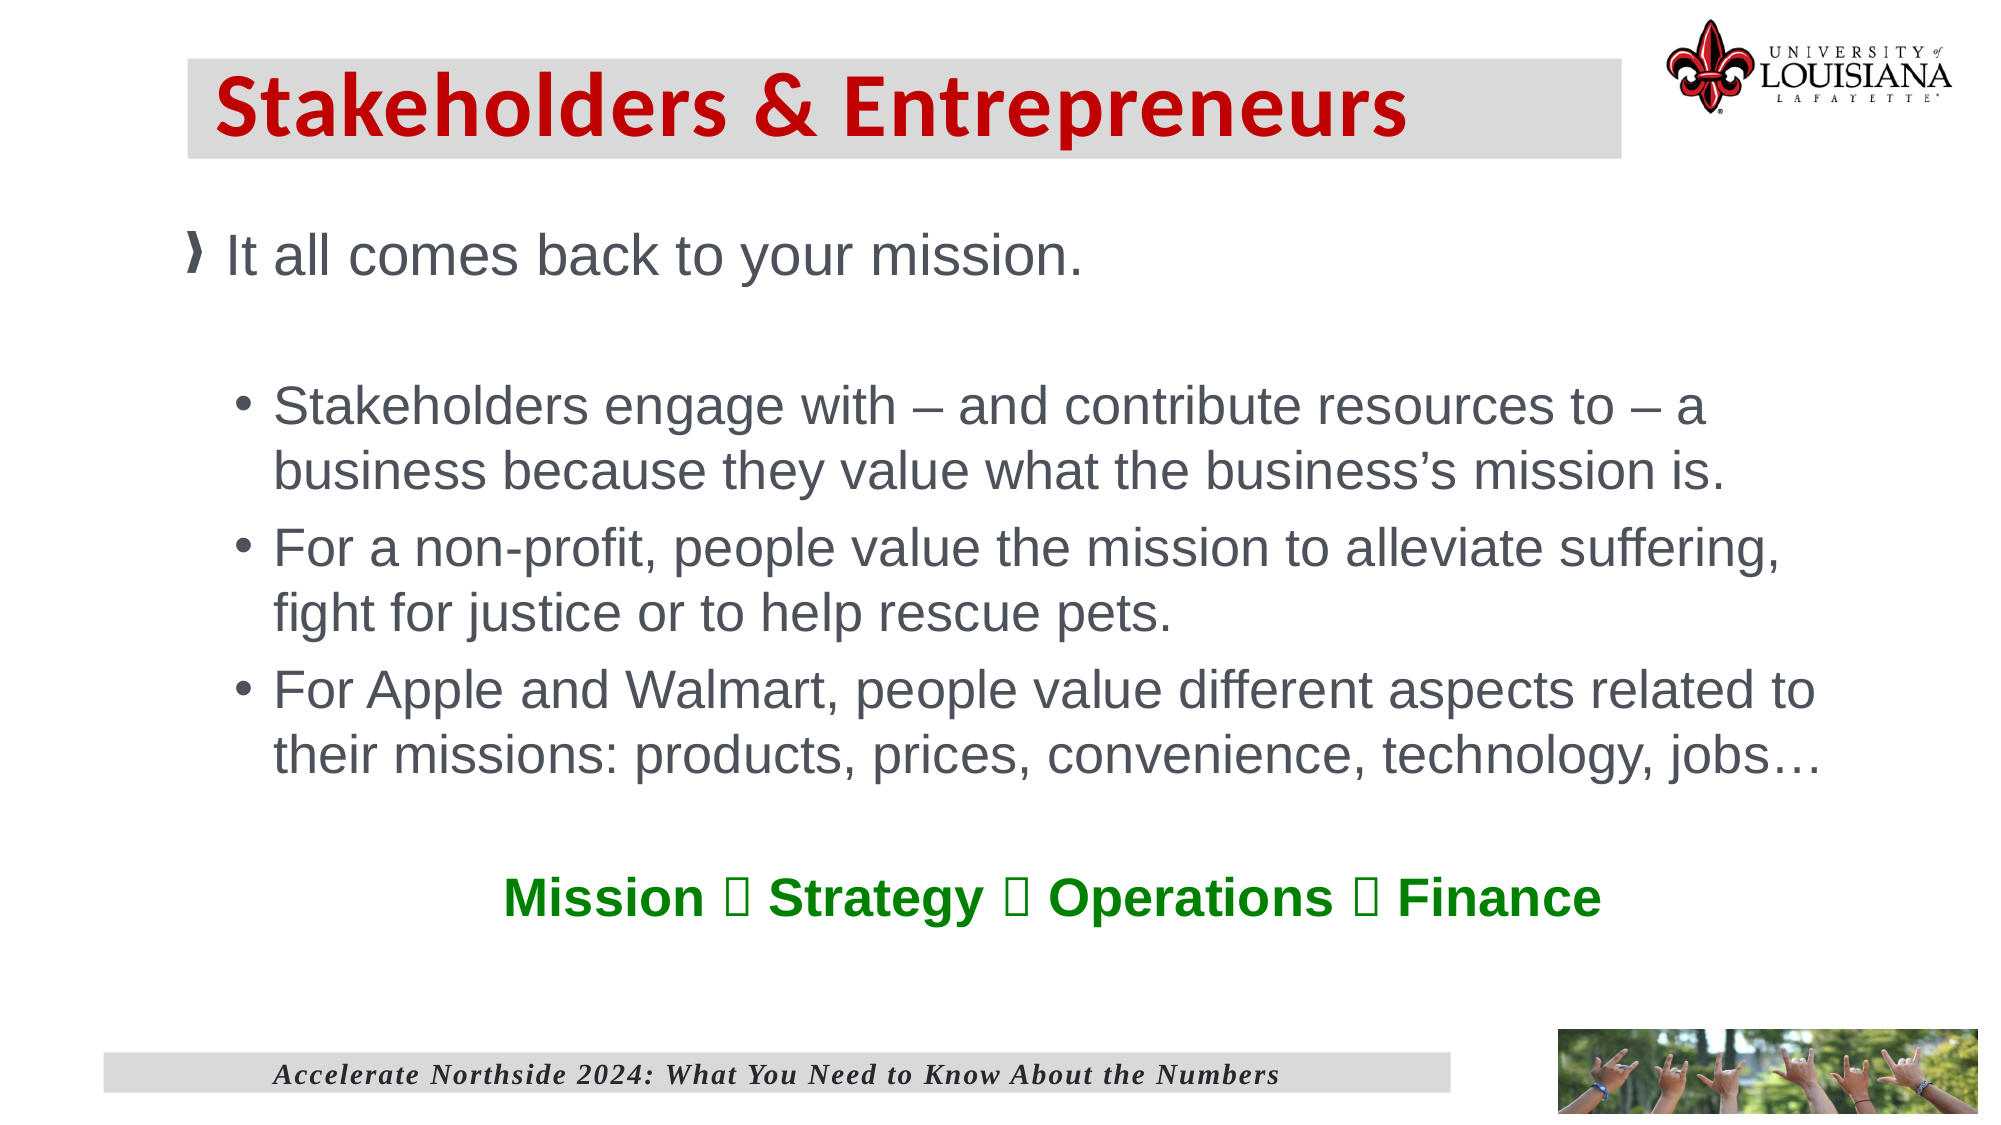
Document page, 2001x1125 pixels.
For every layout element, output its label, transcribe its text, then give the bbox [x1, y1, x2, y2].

picture [1558, 1029, 1978, 1114]
text_box Stakeholders & Entrepreneurs [187, 58, 1622, 159]
text_box Accelerate Northside 2024: What You Need to Know About the Numbers [103, 1052, 1451, 1093]
picture [1653, 8, 1978, 121]
picture [187, 231, 202, 273]
list It all comes back to your mission. Stakeholders engage with – and contribute resources to – a business because they value what the business’s mission is. For a non-profit, people value the mission to alleviate suffering, fight for justice or to help rescue pets. For Apple and Walmart, people value different aspects related to their missions: products, prices, convenience, technology, jobs… Mission  Strategy  Operations  Finance [187, 217, 1872, 981]
